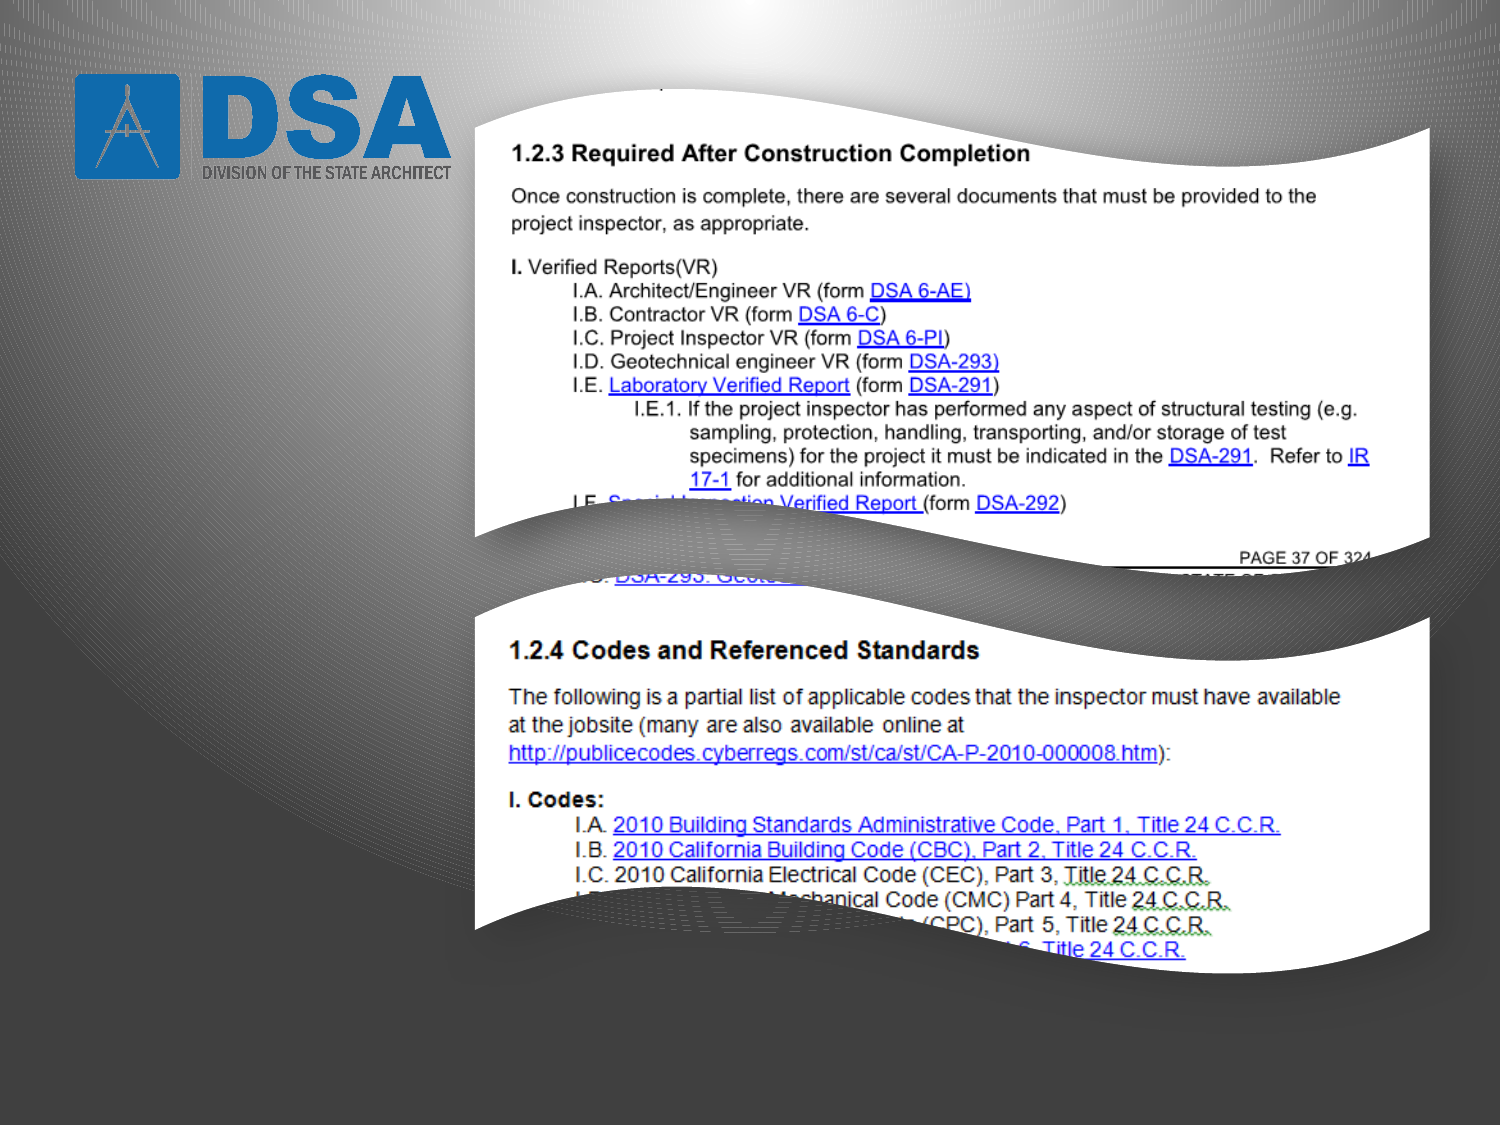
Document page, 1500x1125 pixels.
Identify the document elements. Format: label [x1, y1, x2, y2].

picture [474, 87, 1430, 976]
picture [75, 74, 451, 180]
